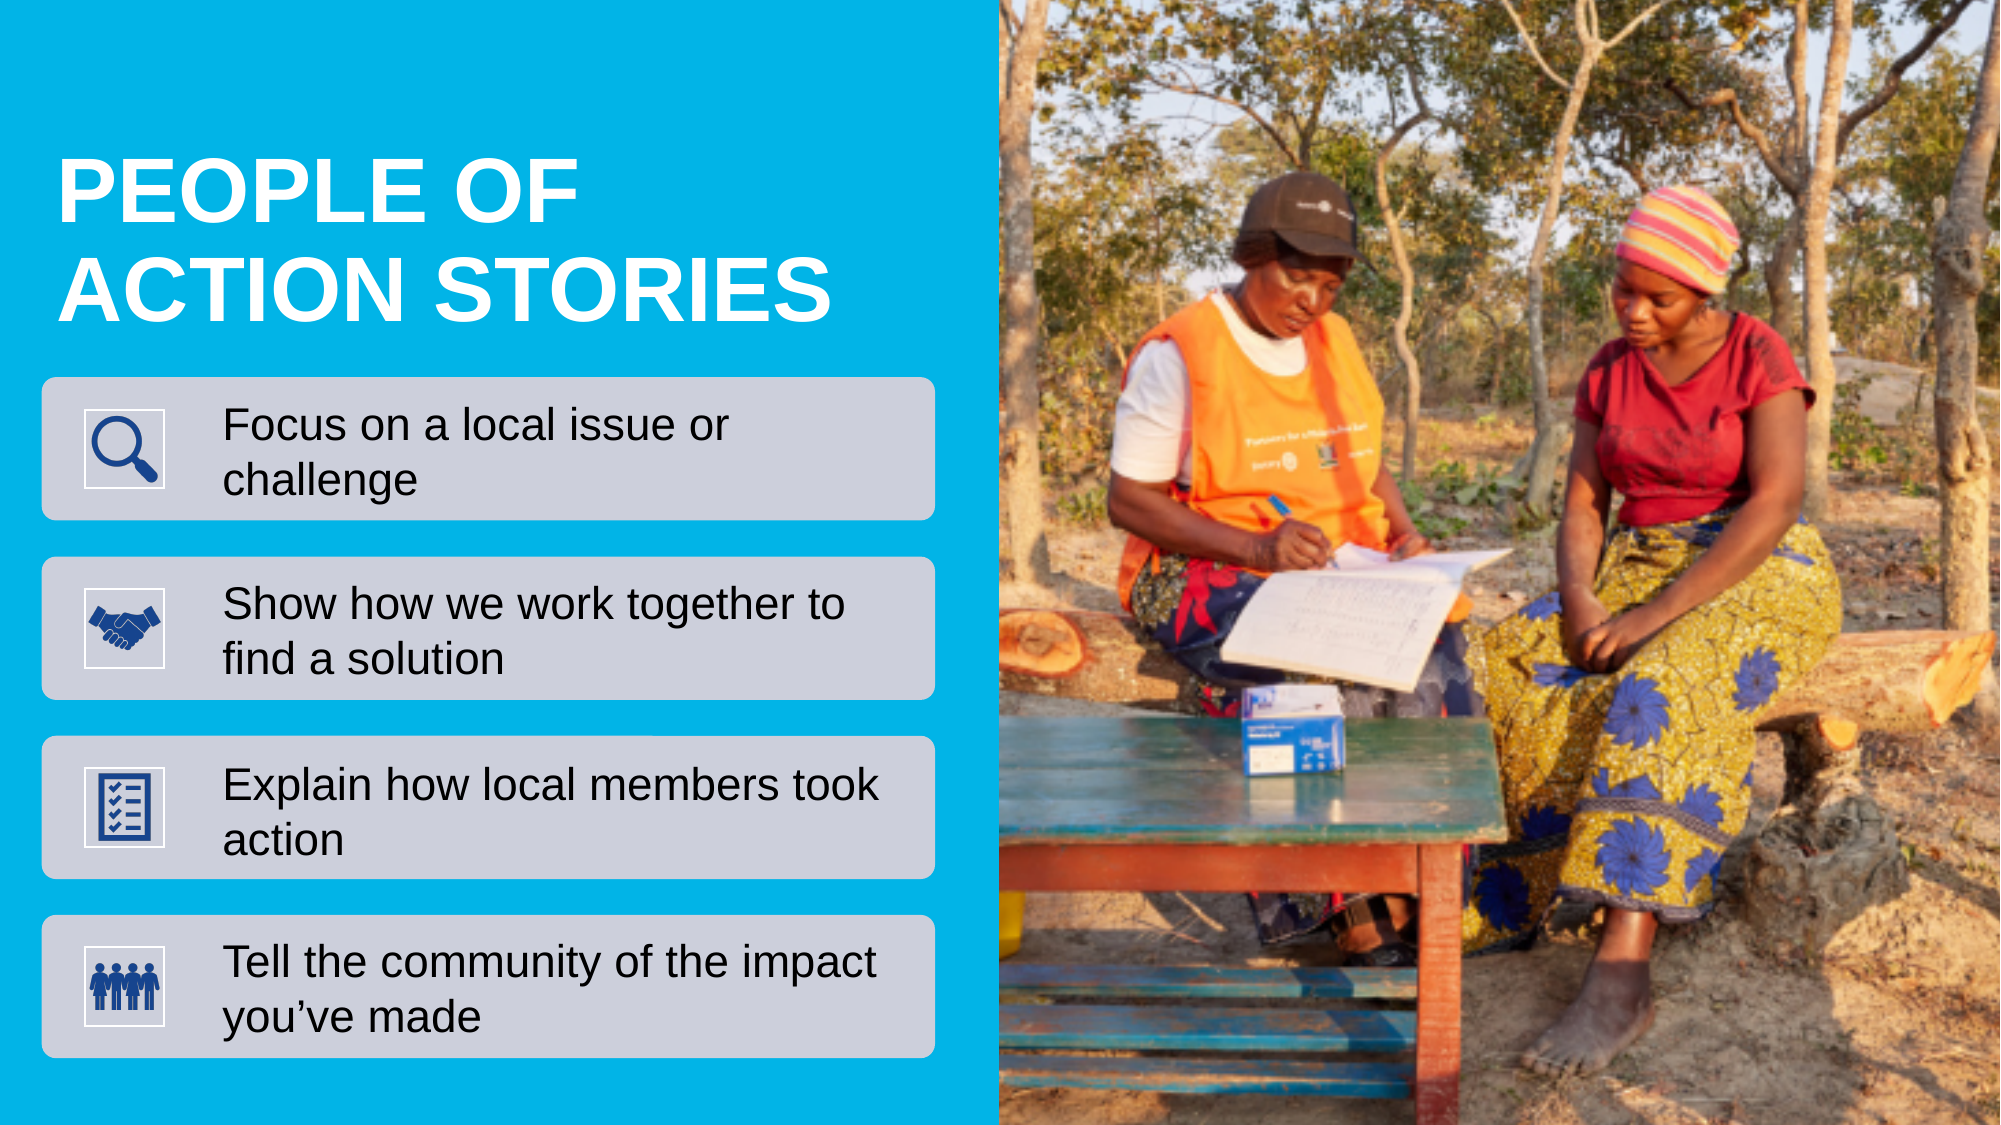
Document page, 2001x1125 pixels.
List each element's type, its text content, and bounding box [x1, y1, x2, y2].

list People of action stories [40, 161, 860, 351]
picture [1000, 0, 2000, 1125]
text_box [41, 377, 935, 1059]
